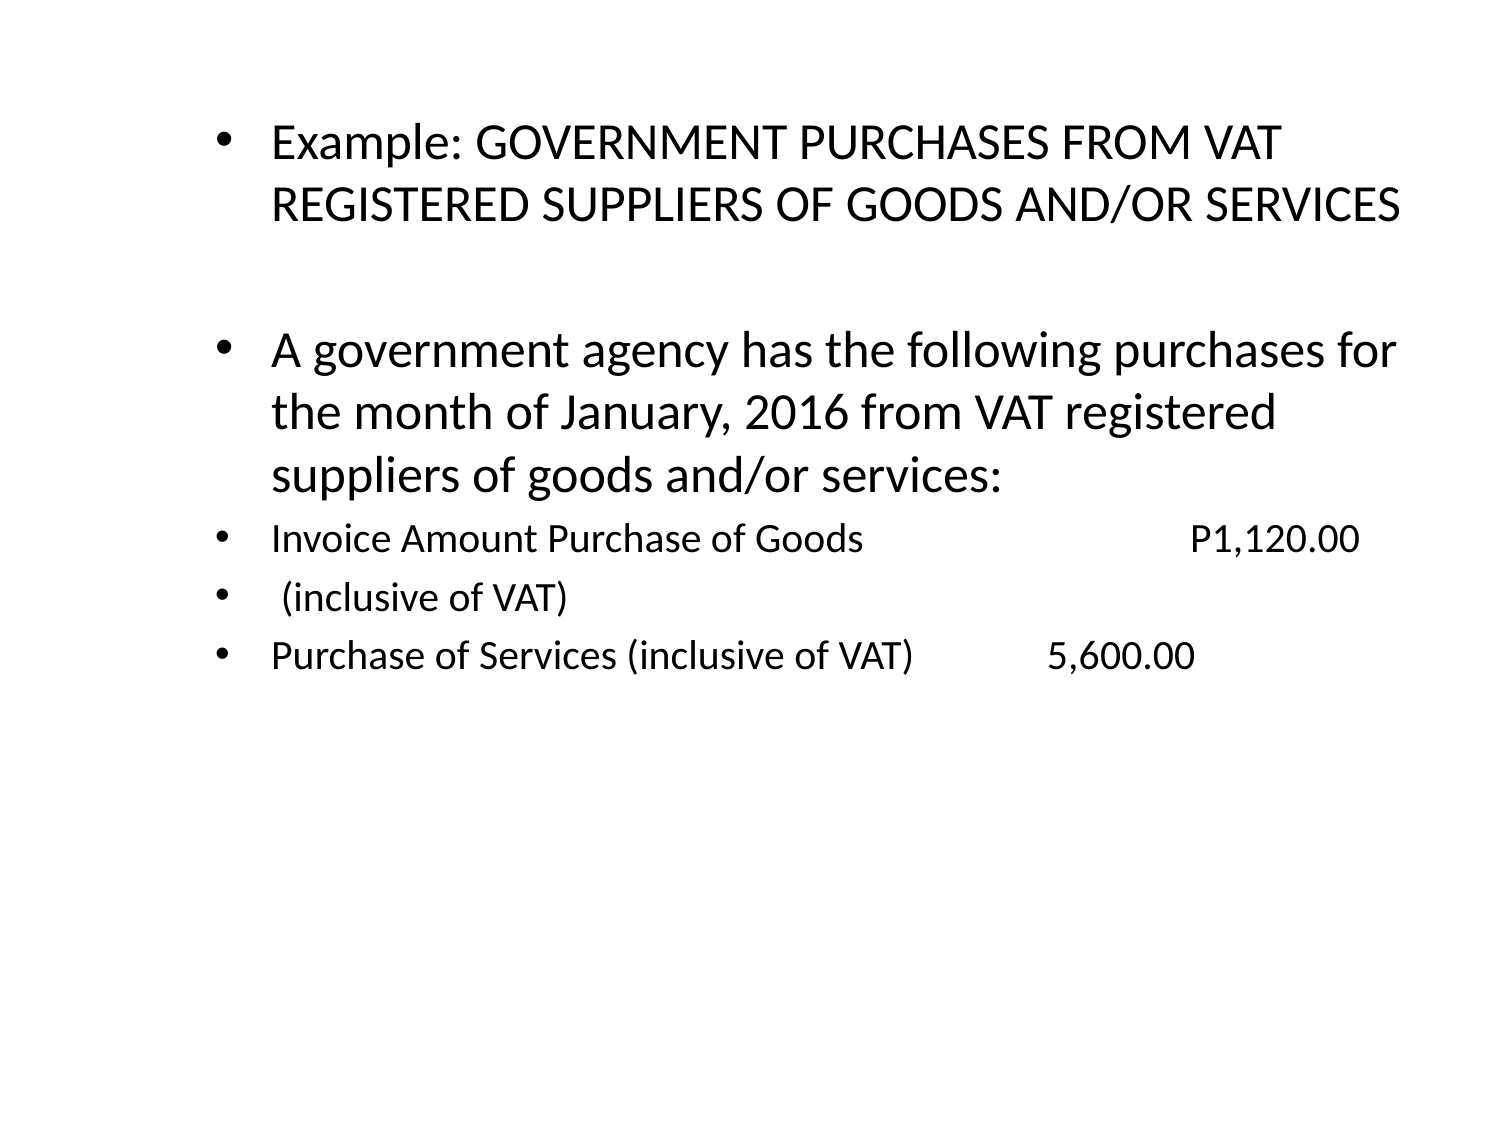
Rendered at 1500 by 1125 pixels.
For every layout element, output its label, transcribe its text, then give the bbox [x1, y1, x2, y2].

list Example: GOVERNMENT PURCHASES FROM VAT REGISTERED SUPPLIERS OF GOODS AND/OR SERVICES A government agency has the following purchases for the month of January, 2016 from VAT registered suppliers of goods and/or services: Invoice Amount Purchase of Goods P1,120.00 (inclusive of VAT) Purchase of Services (inclusive of VAT) 5,600.00 [200, 99, 1430, 888]
